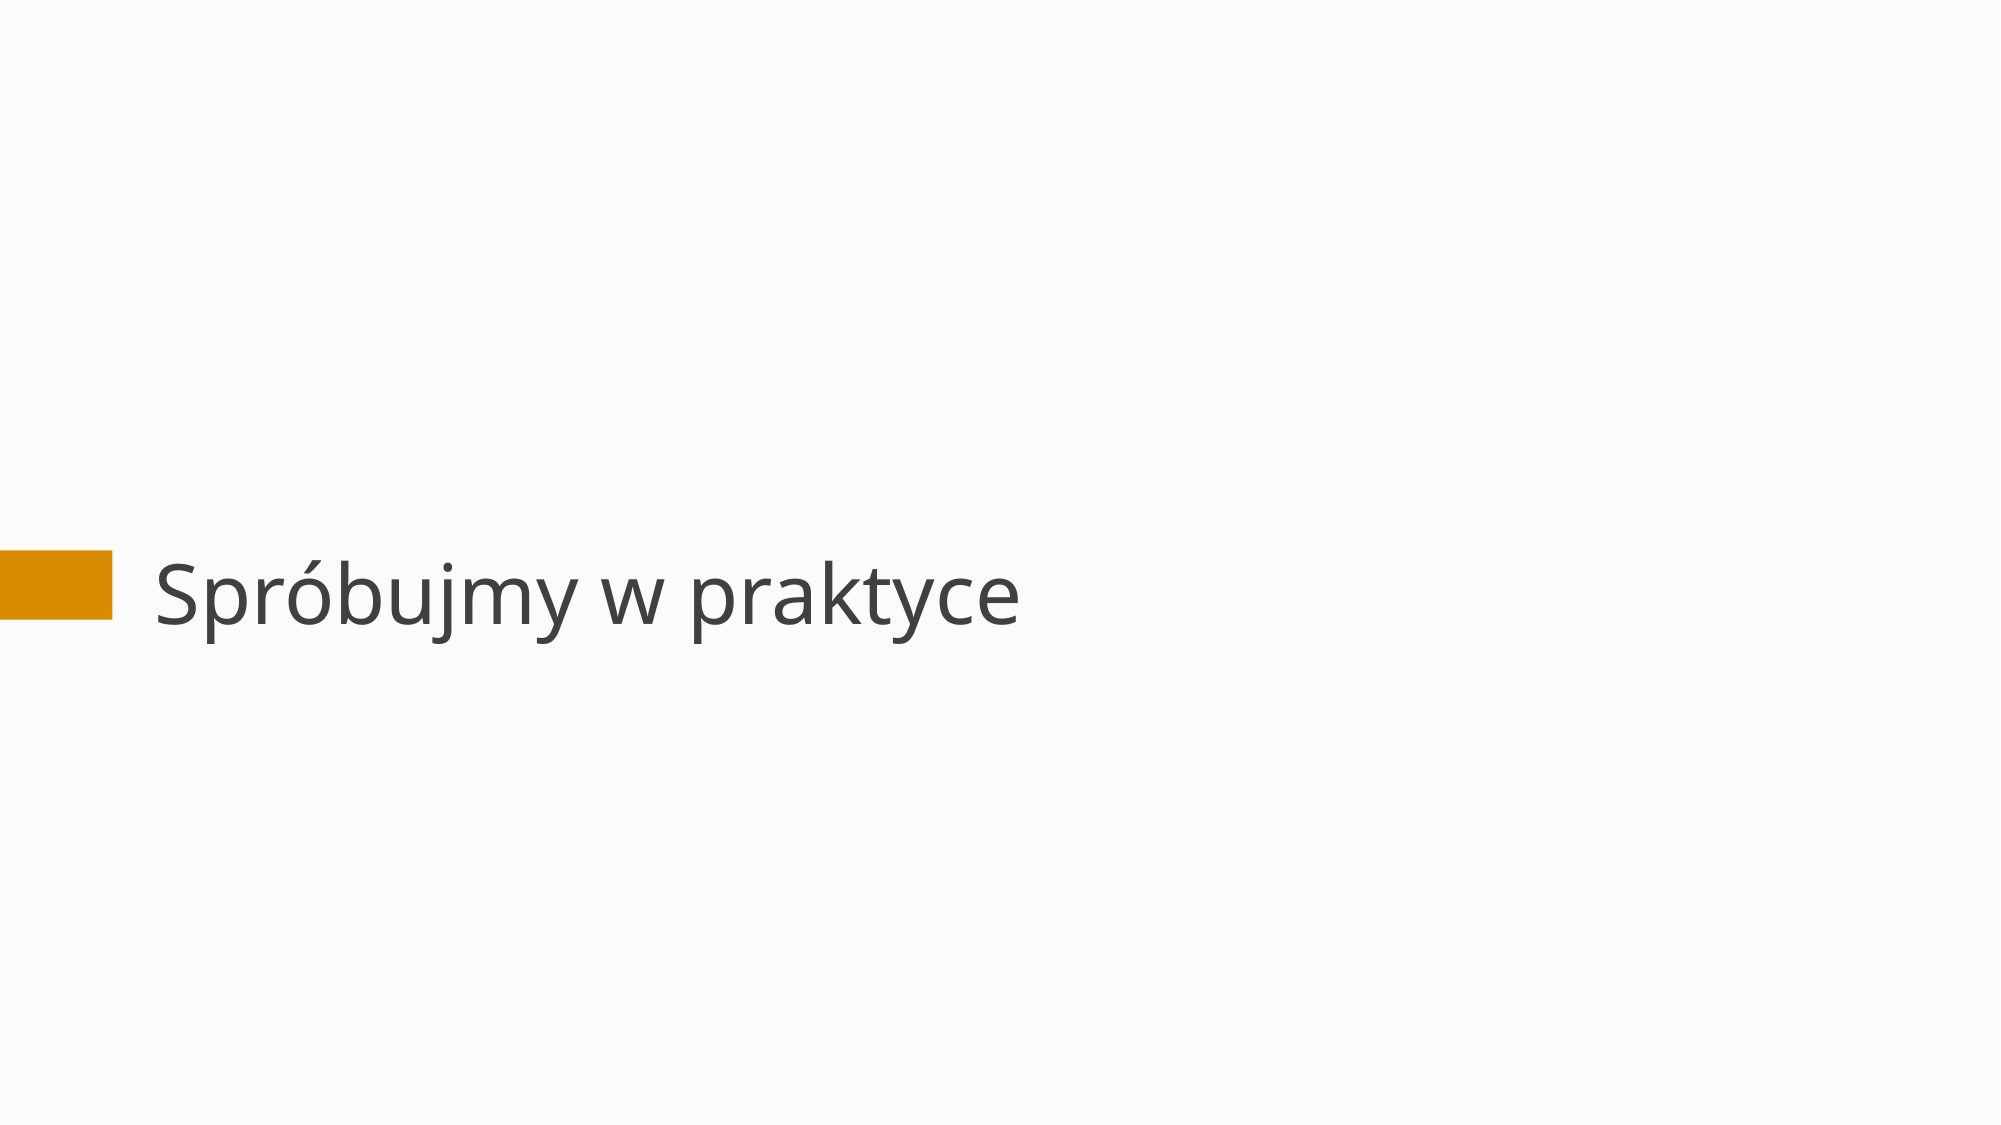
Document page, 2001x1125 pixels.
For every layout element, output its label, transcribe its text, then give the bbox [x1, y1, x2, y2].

title Spróbujmy w praktyce [139, 523, 1865, 892]
